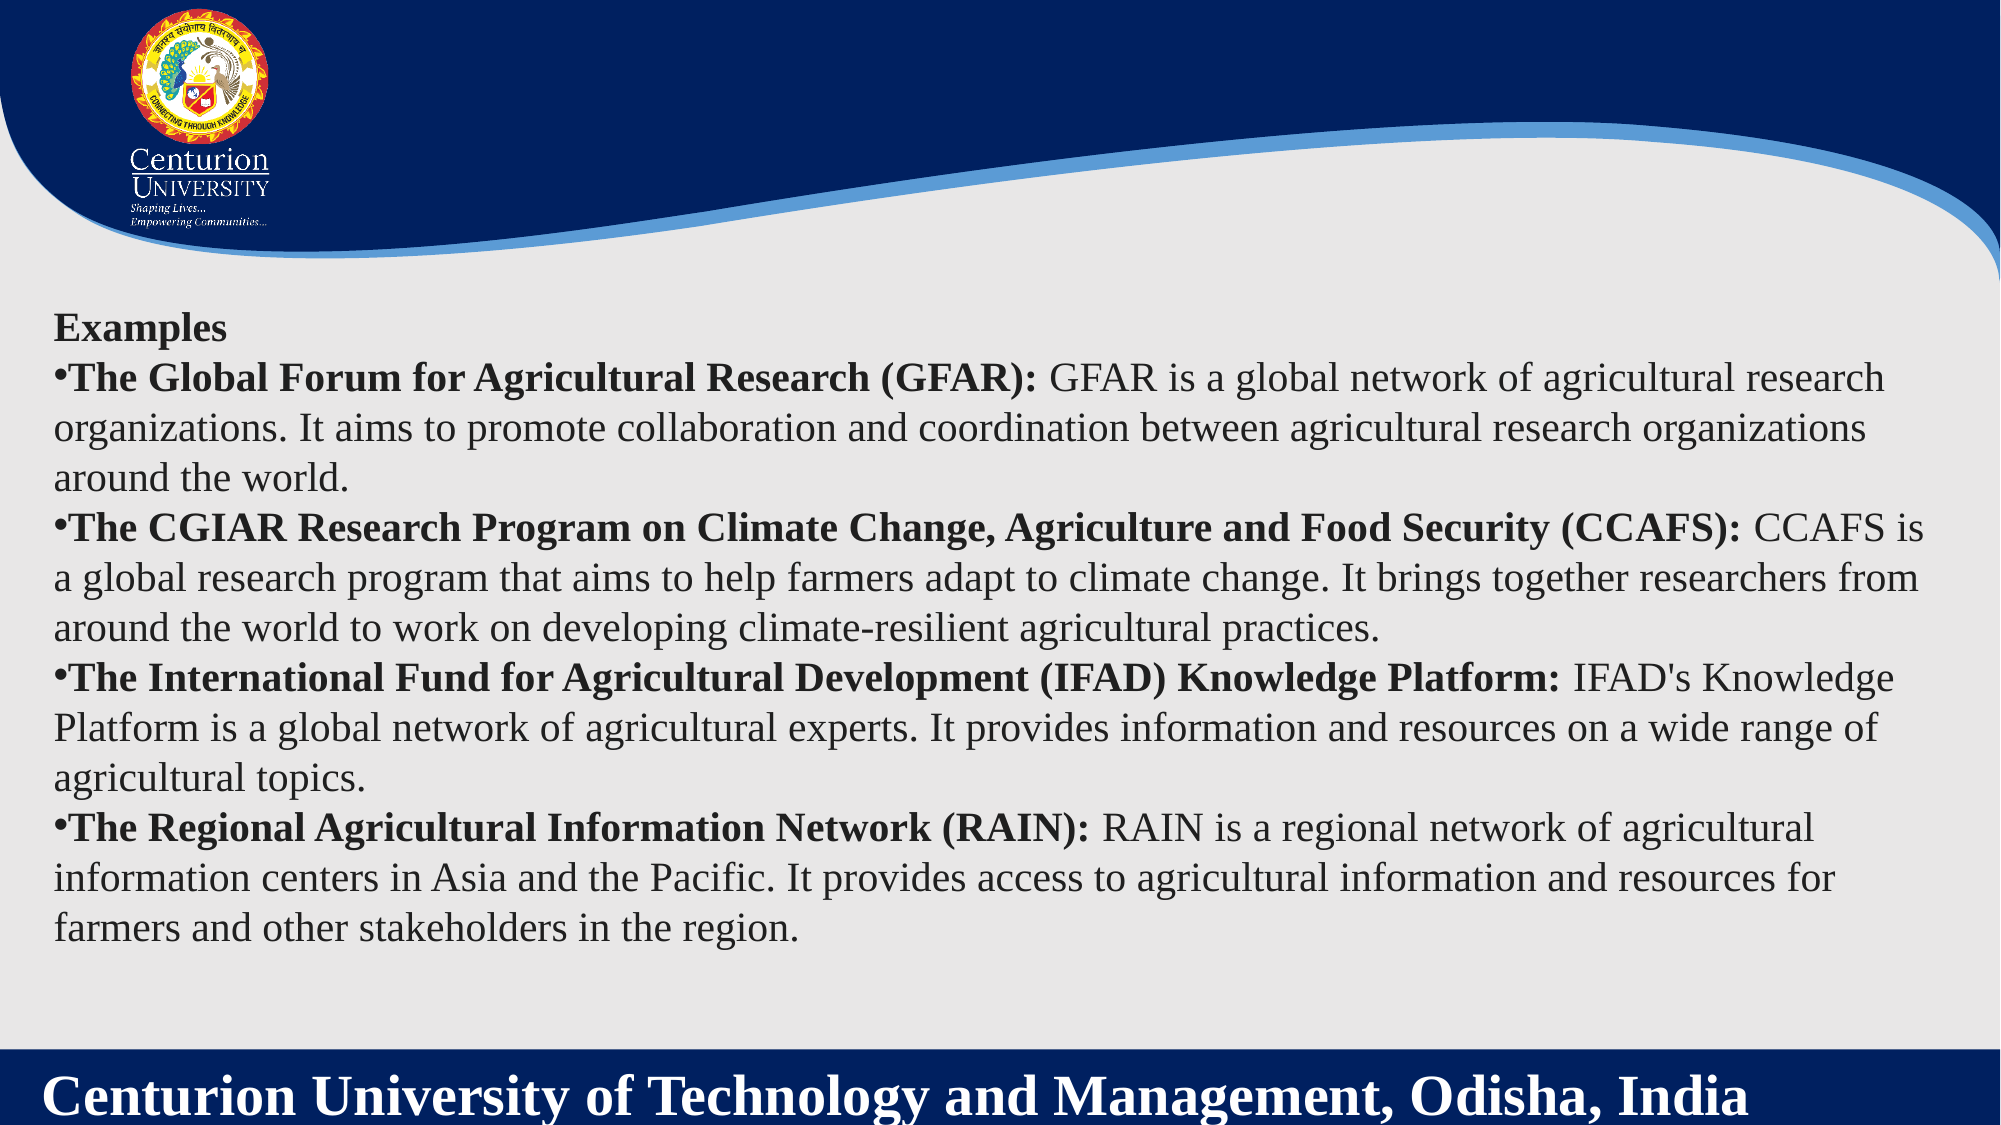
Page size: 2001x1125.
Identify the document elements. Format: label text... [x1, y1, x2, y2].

picture [126, 5, 272, 231]
text_box Examples The Global Forum for Agricultural Research (GFAR): GFAR is a global network of agricultural research organizations. It aims to promote collaboration and coordination between agricultural research organizations around the world. The CGIAR Research Program on Climate Change, Agriculture and Food Security (CCAFS): CCAFS is a global research program that aims to help farmers adapt to climate change. It brings together researchers from around the world to work on developing climate-resilient agricultural practices. The International Fund for Agricultural Development (IFAD) Knowledge Platform: IFAD's Knowledge Platform is a global network of agricultural experts. It provides information and resources on a wide range of agricultural topics. The Regional Agricultural Information Network (RAIN): RAIN is a regional network of agricultural information centers in Asia and the Pacific. It provides access to agricultural information and resources for farmers and other stakeholders in the region. [38, 292, 1962, 957]
